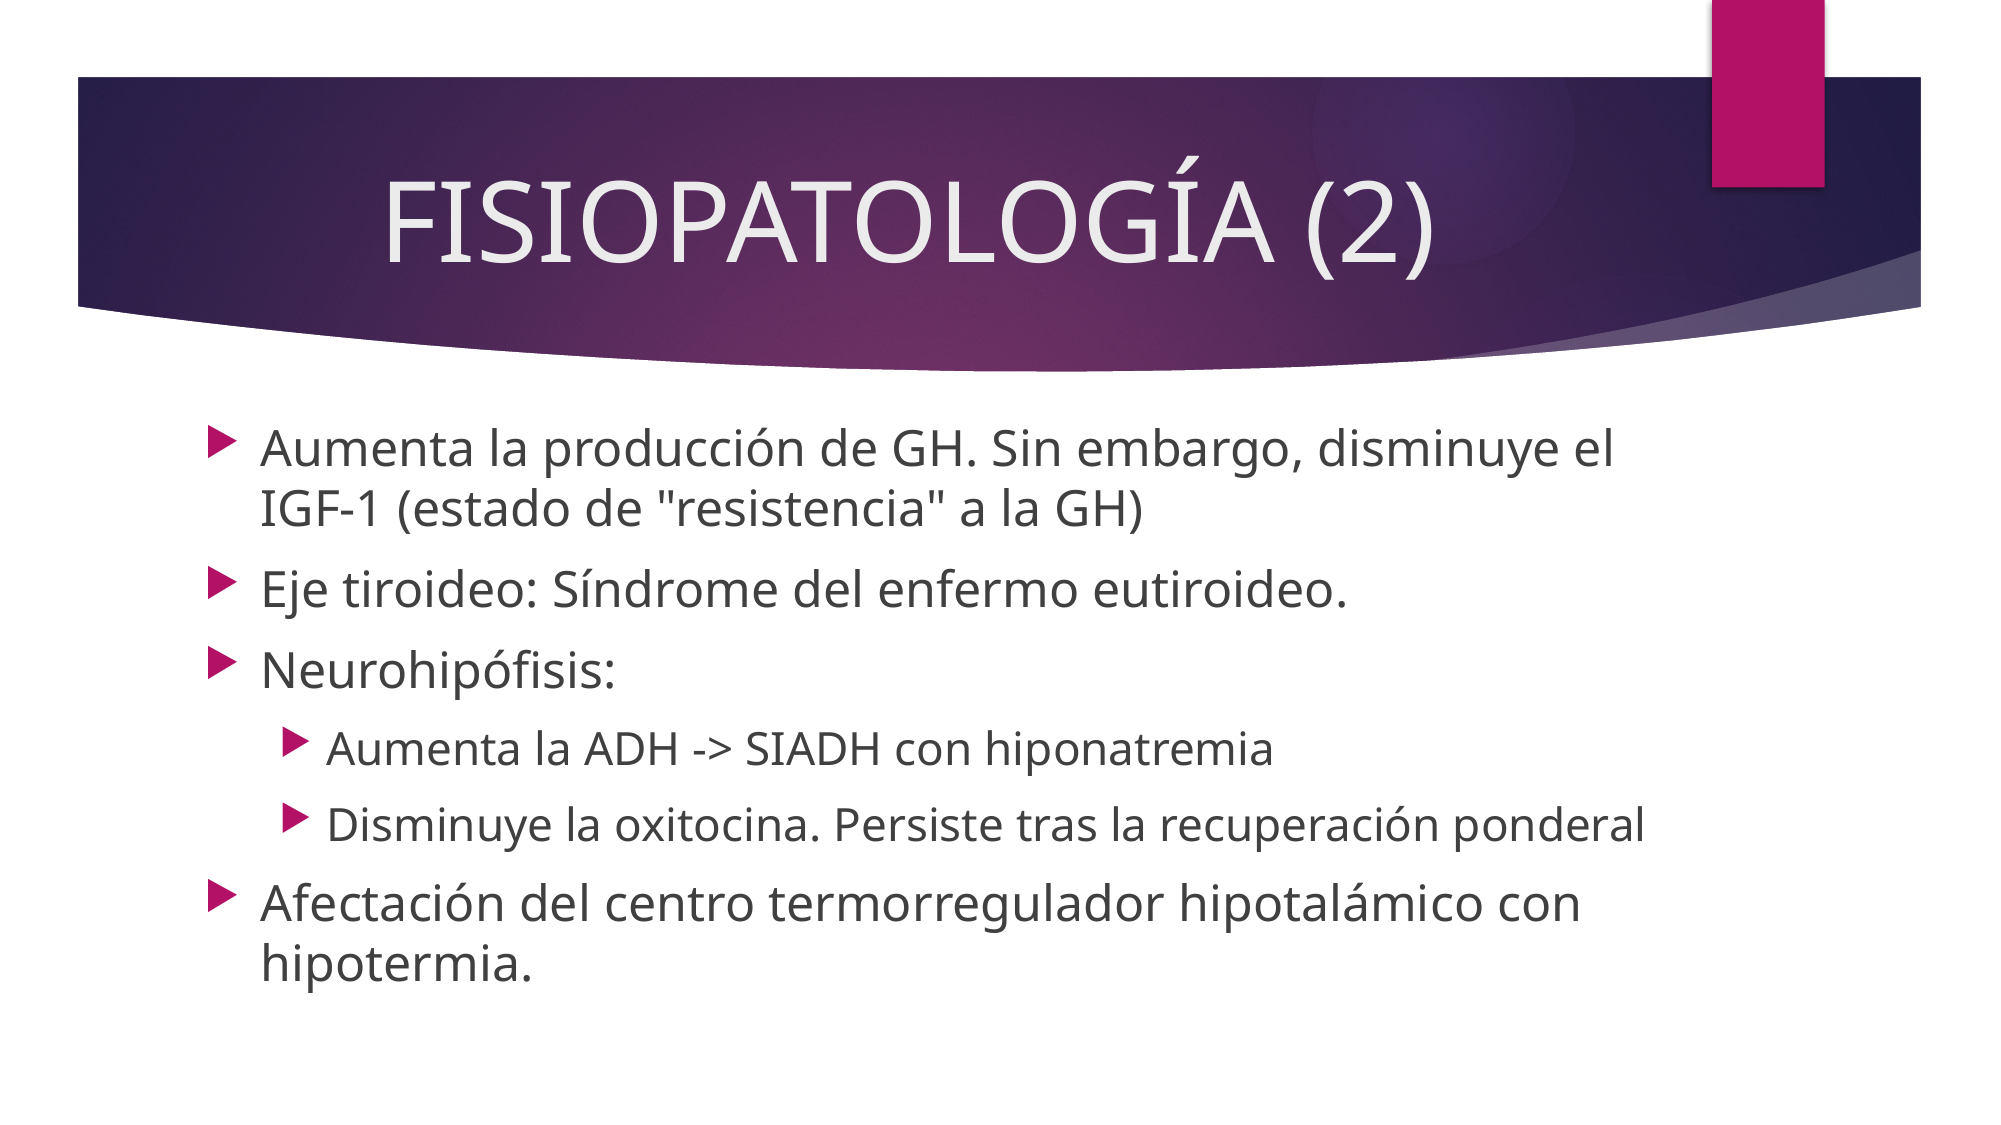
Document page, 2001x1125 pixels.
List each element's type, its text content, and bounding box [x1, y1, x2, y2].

list Aumenta la producción de GH. Sin embargo, disminuye el IGF-1 (estado de "resistencia" a la GH) Eje tiroideo: Síndrome del enfermo eutiroideo. Neurohipófisis: Aumenta la ADH -> SIADH con hiponatremia Disminuye la oxitocina. Persiste tras la recuperación ponderal Afectación del centro termorregulador hipotalámico con hipotermia. [189, 409, 1725, 1083]
title FISIOPATOLOGÍA (2) [189, 159, 1627, 276]
